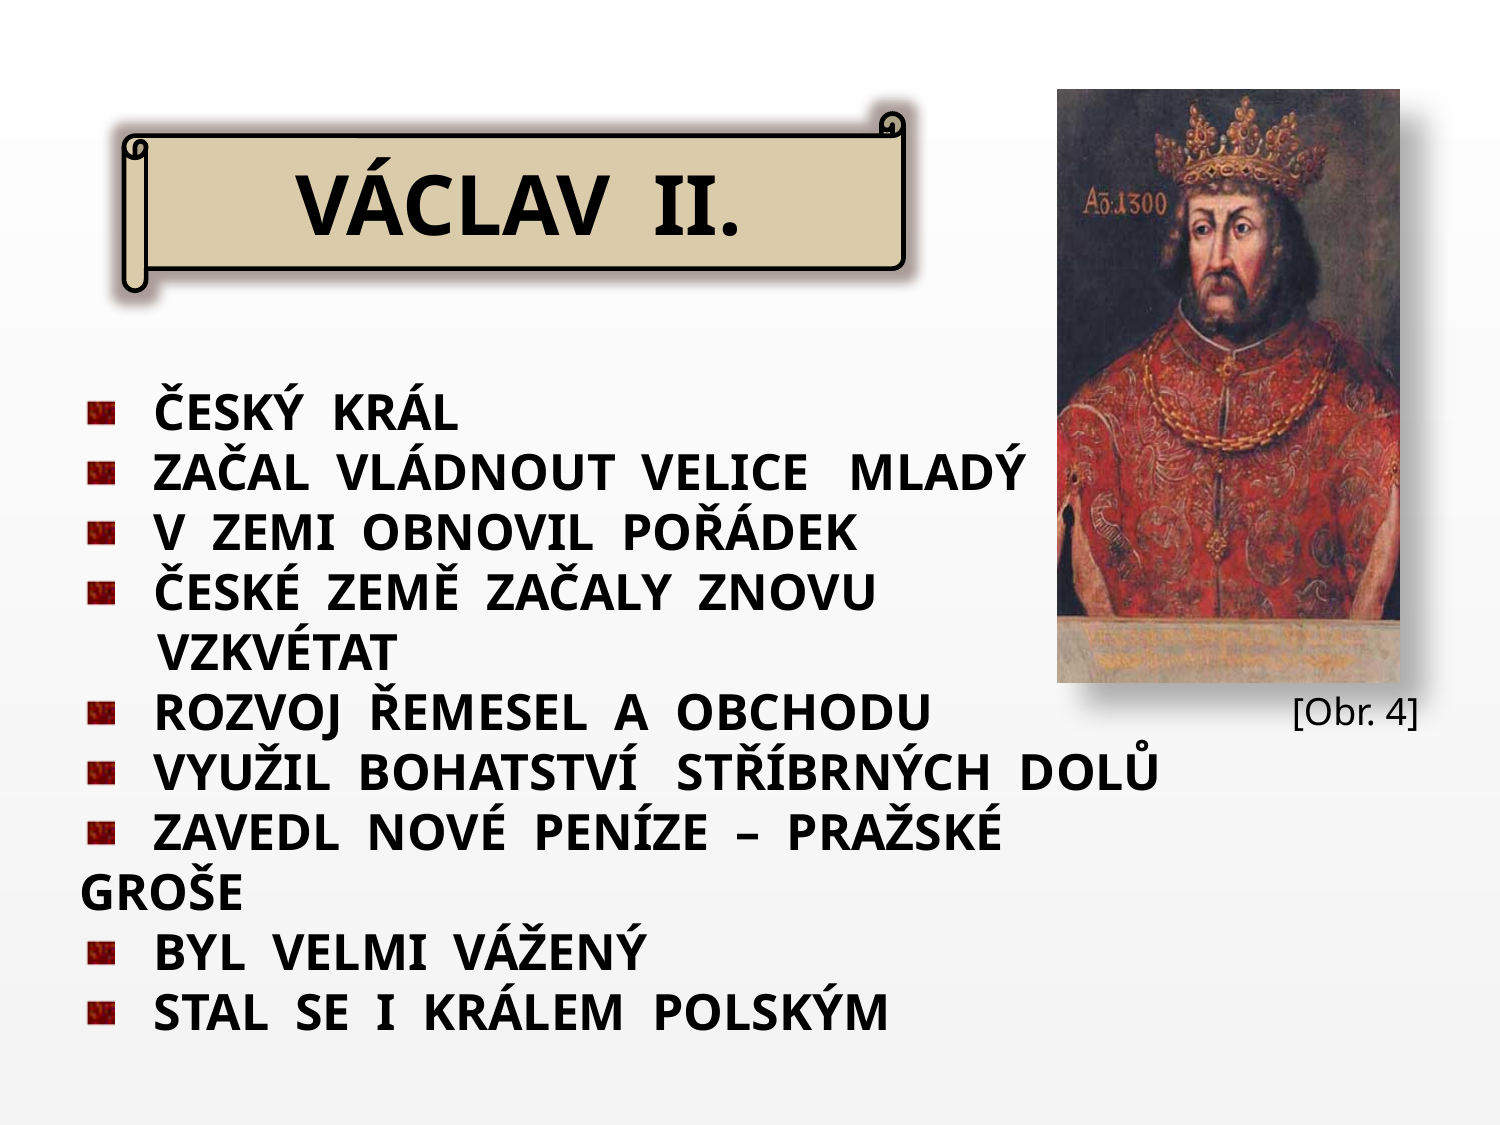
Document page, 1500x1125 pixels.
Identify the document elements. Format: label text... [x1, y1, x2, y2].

text_box ČESKÝ KRÁL ZAČAL VLÁDNOUT VELICE MLADÝ V ZEMI OBNOVIL POŘÁDEK ČESKÉ ZEMĚ ZAČALY ZNOVU VZKVÉTAT ROZVOJ ŘEMESEL A OBCHODU VYUŽIL BOHATSTVÍ STŘÍBRNÝCH DOLŮ ZAVEDL NOVÉ PENÍZE – PRAŽSKÉ GROŠE BYL VELMI VÁŽENÝ STAL SE I KRÁLEM POLSKÝM [64, 373, 1199, 1049]
picture [1056, 89, 1401, 683]
picture [79, 453, 115, 489]
picture [79, 813, 115, 849]
picture [79, 753, 115, 789]
picture [79, 933, 115, 969]
picture [79, 393, 115, 429]
picture [79, 513, 115, 549]
text_box [Obr. 4] [1277, 680, 1435, 741]
picture [79, 693, 115, 729]
picture [79, 993, 115, 1029]
text_box VÁCLAV II. [122, 112, 905, 292]
picture [79, 573, 115, 609]
